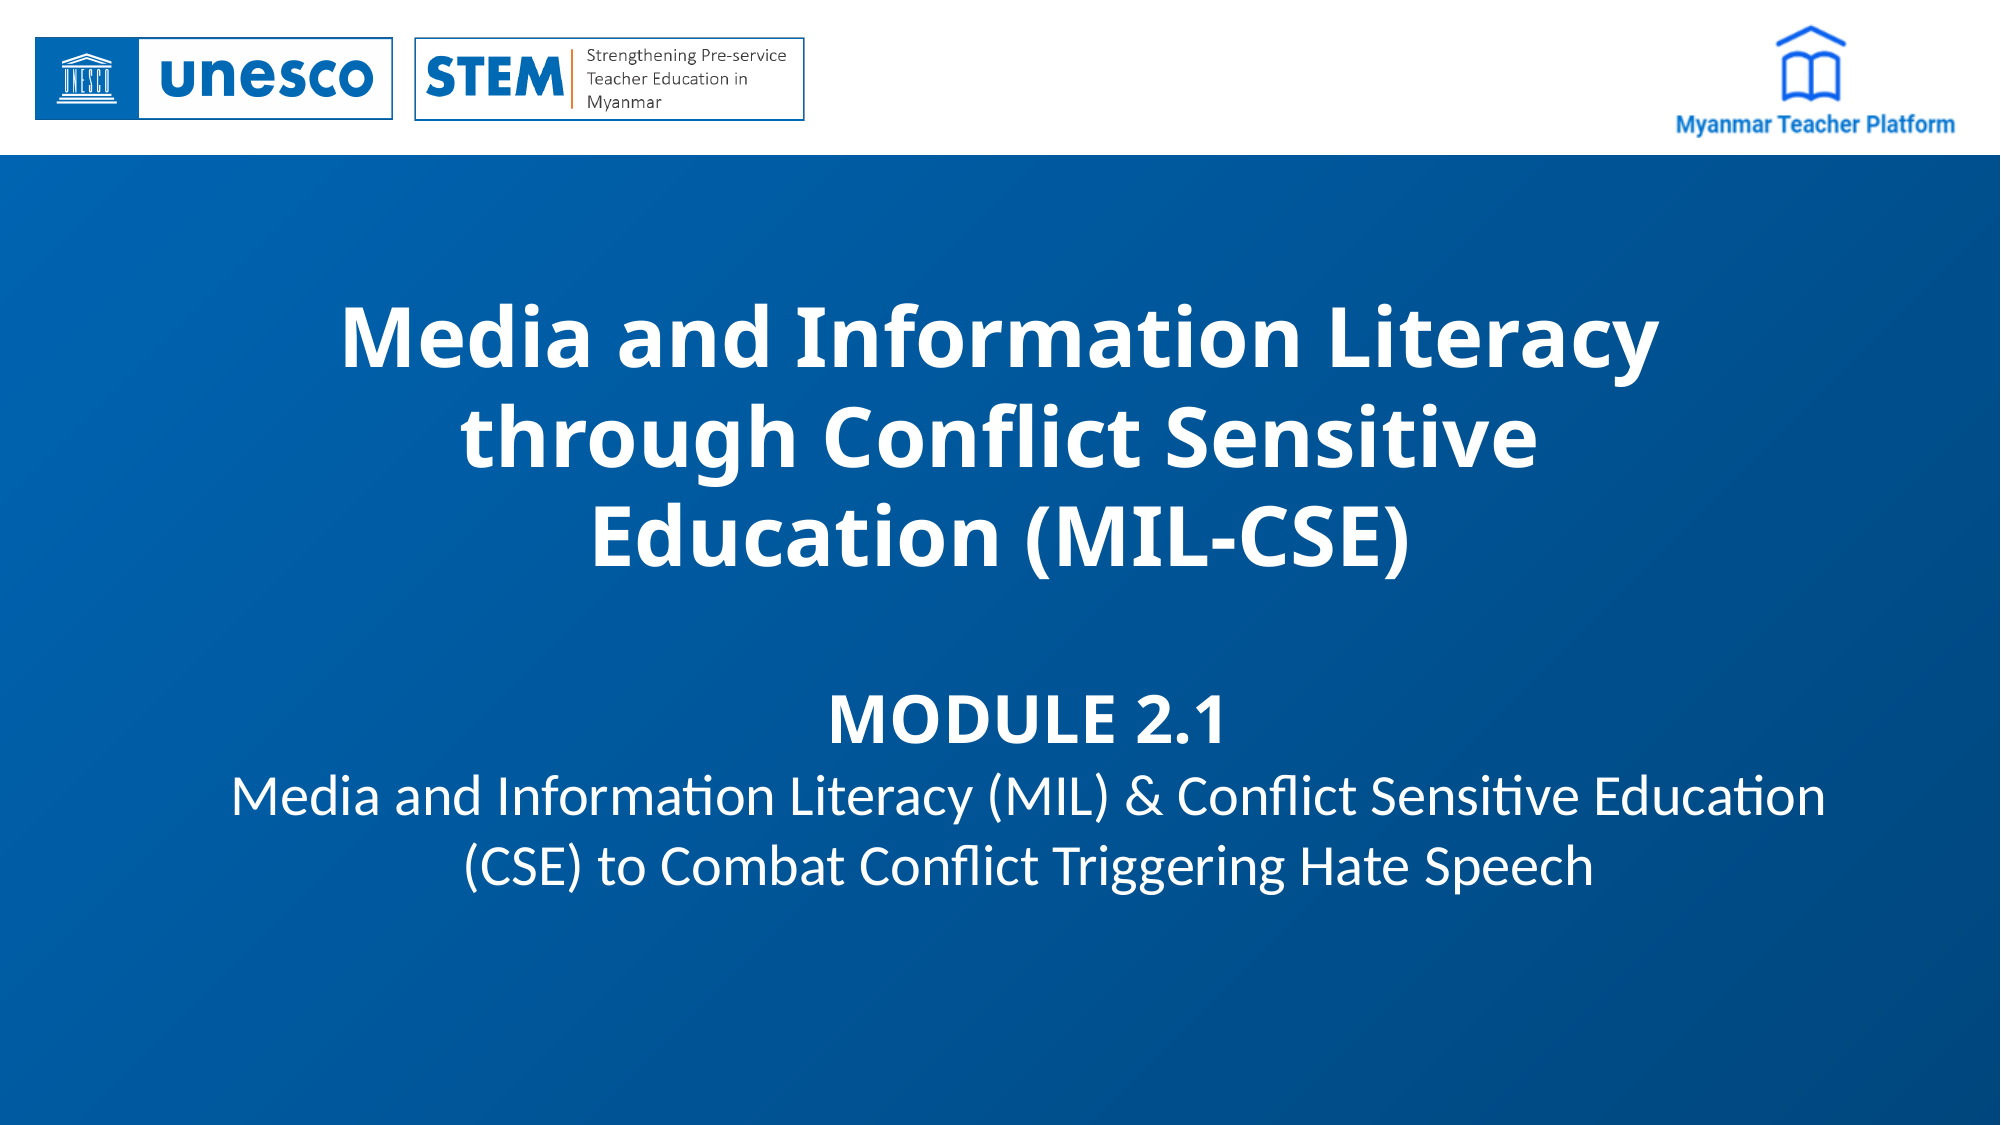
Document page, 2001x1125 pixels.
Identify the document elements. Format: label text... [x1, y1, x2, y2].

picture [1657, 13, 1965, 144]
title Media and Information Literacy through Conflict Sensitive Education (MIL-CSE) [318, 247, 1682, 620]
text_box MODULE 2.1 Media and Information Literacy (MIL) & Conflict Sensitive Education (CSE) to Combat Conflict Triggering Hate Speech [195, 669, 1863, 905]
picture [35, 26, 816, 149]
